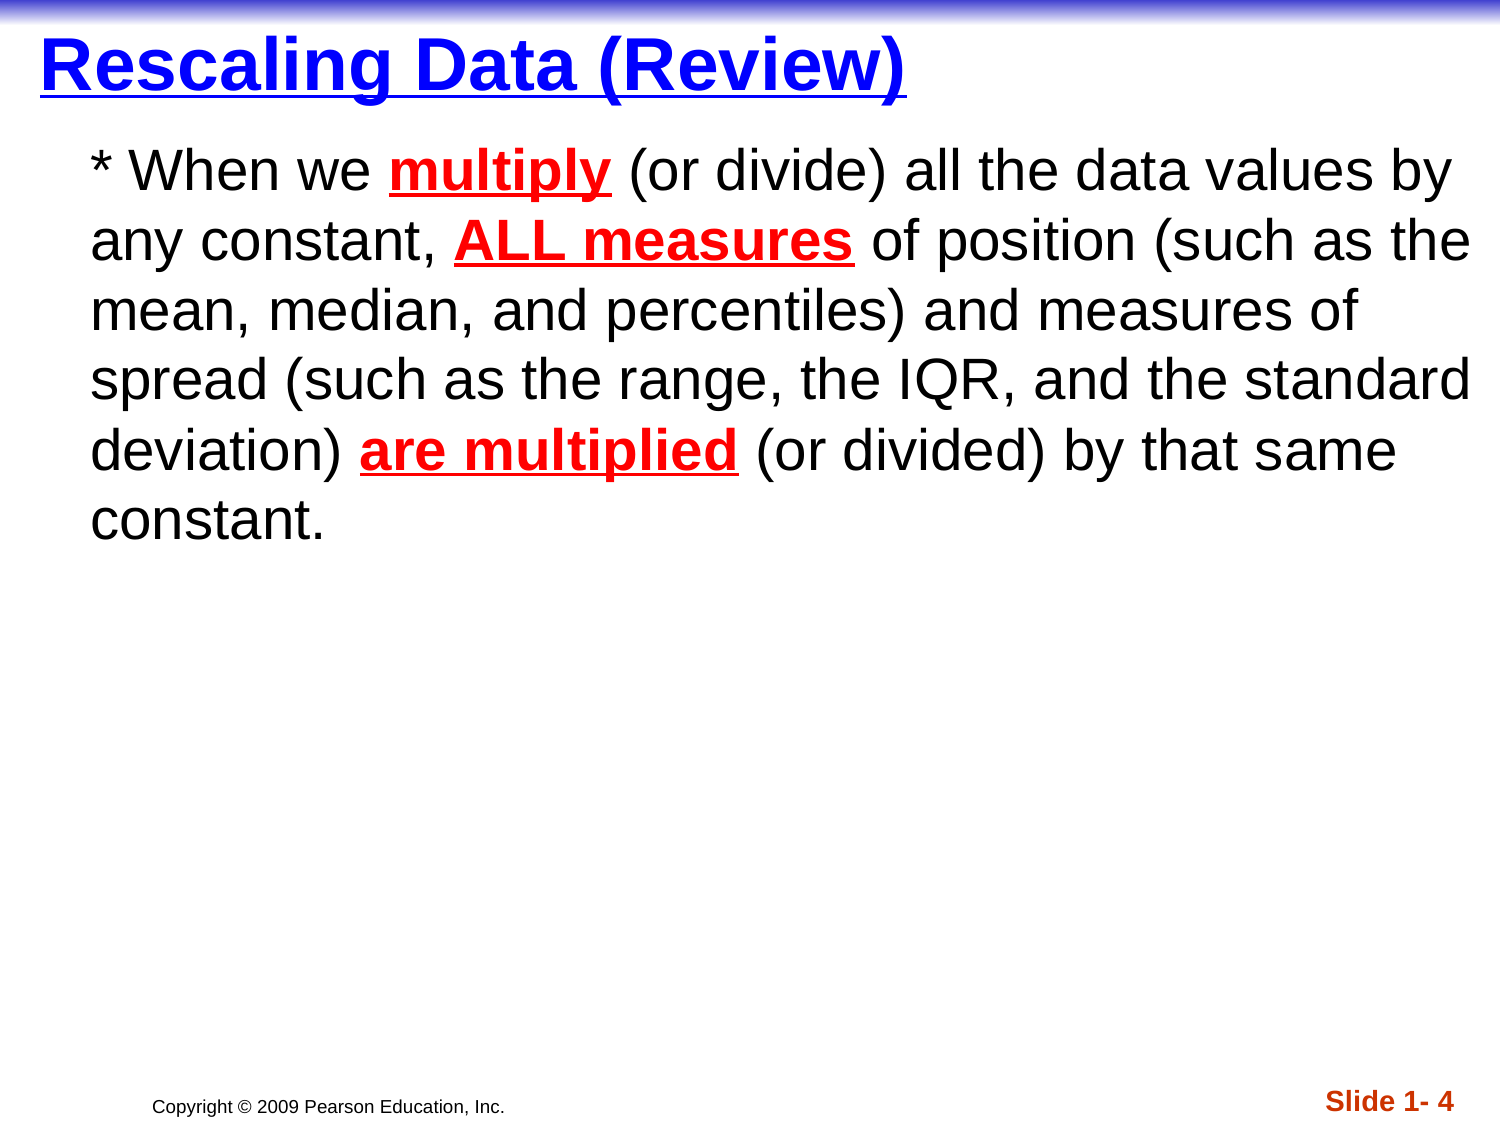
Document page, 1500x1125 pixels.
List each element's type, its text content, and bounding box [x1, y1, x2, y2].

list * When we multiply (or divide) all the data values by any constant, ALL measures of position (such as the mean, median, and percentiles) and measures of spread (such as the range, the IQR, and the standard deviation) are multiplied (or divided) by that same constant. [0, 124, 1488, 729]
title Rescaling Data (Review) [24, 12, 1388, 113]
slide_number Slide 1- 4 [1156, 1050, 1469, 1125]
